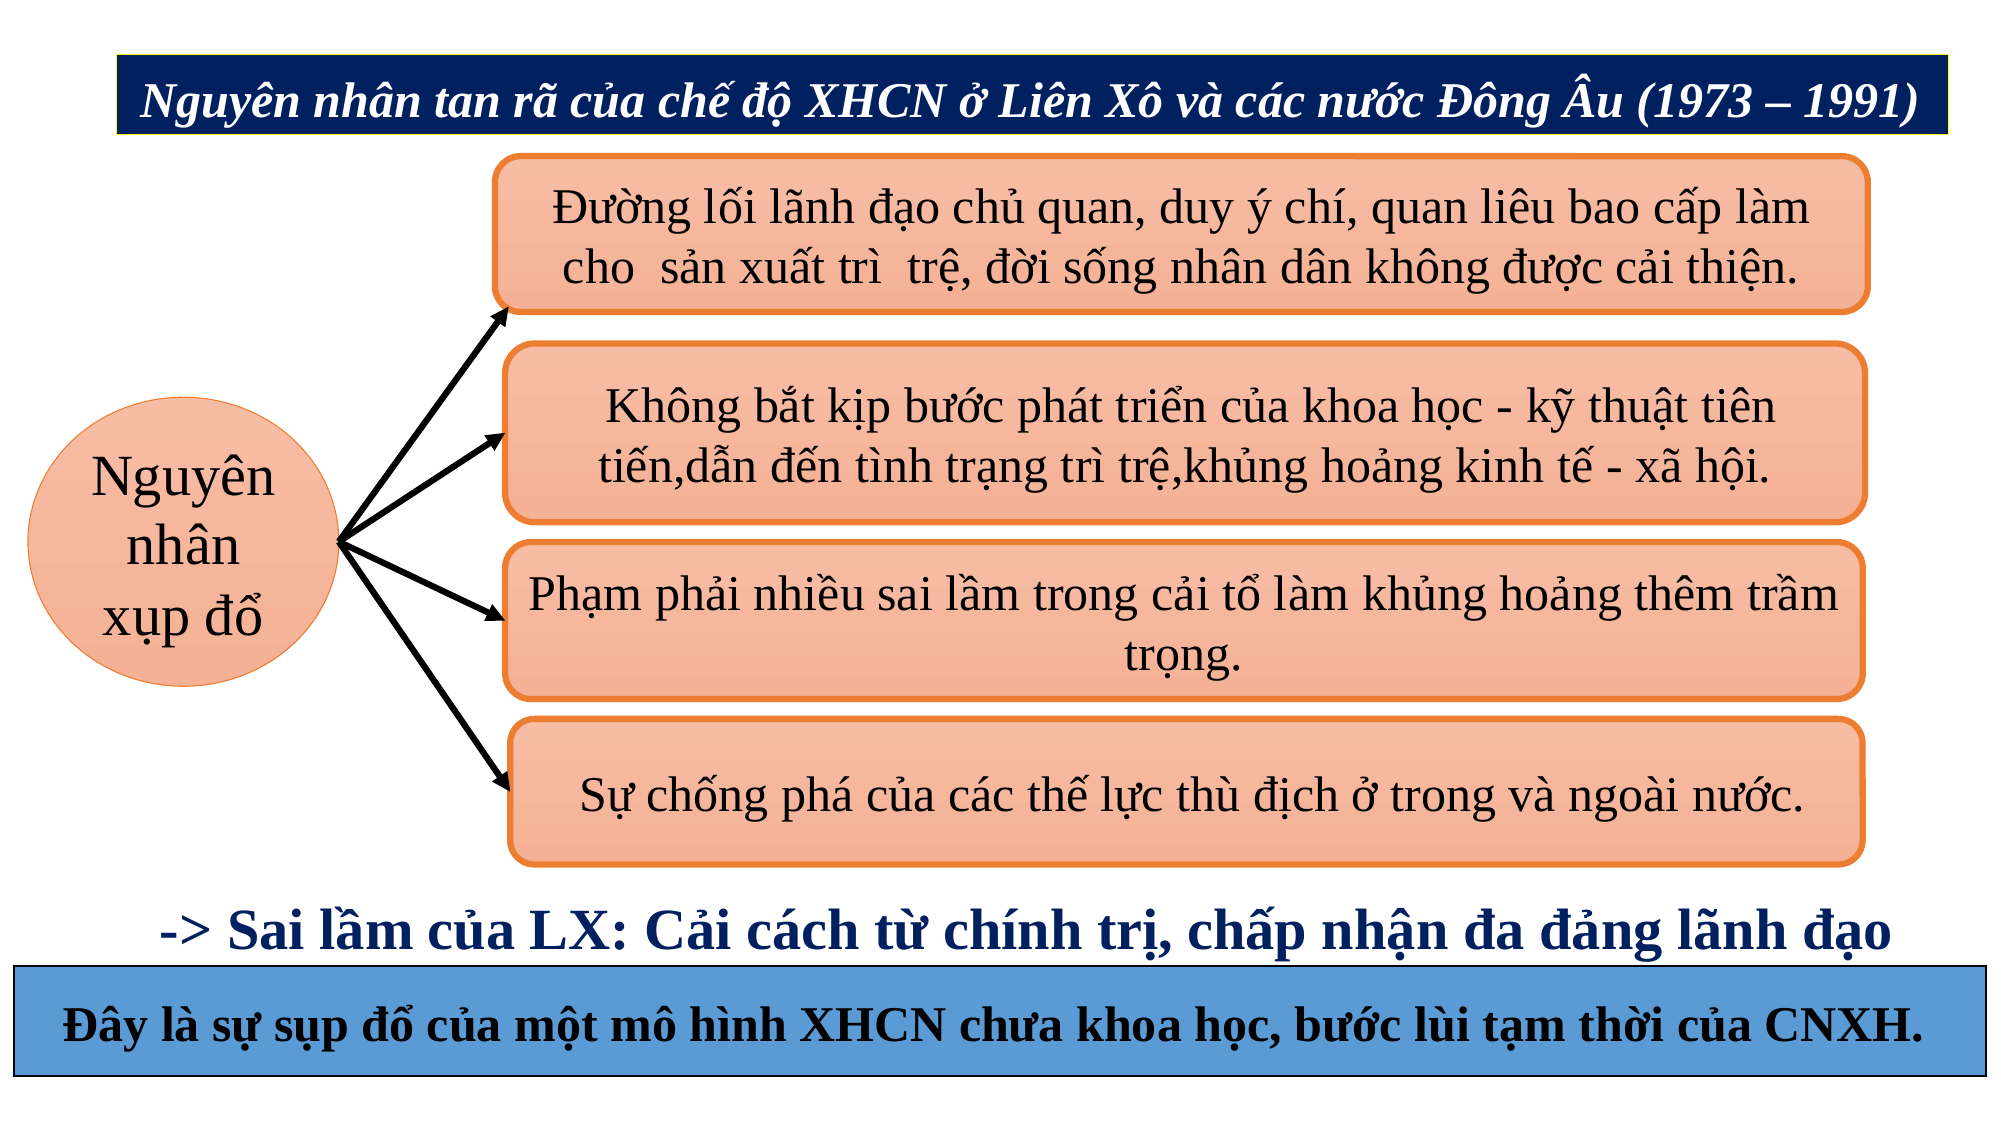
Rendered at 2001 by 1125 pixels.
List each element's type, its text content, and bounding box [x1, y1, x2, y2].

text_box Đường lối lãnh đạo chủ quan, duy ý chí, quan liêu bao cấp làm cho sản xuất trì trệ, đời sống nhân dân không được cải thiện. [494, 155, 1869, 313]
text_box Không bắt kịp bước phát triển của khoa học - kỹ thuật tiên tiến,dẫn đến tình trạng trì trệ,khủng hoảng kinh tế - xã hội. [509, 342, 1866, 523]
text_box Phạm phải nhiều sai lầm trong cải tổ làm khủng hoảng thêm trầm trọng. [511, 541, 1864, 700]
text_box Nguyên nhân xụp đổ [27, 396, 338, 687]
text_box Nguyên nhân tan rã của chế độ XHCN ở Liên Xô và các nước Đông Âu (1973 – 1991) [116, 54, 1949, 135]
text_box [338, 432, 506, 541]
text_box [338, 306, 509, 541]
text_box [338, 541, 511, 792]
text_box -> Sai lầm của LX: Cải cách từ chính trị, chấp nhận đa đảng lãnh đạo [134, 865, 1950, 965]
text_box Sự chống phá của các thế lực thù địch ở trong và ngoài nước. [509, 718, 1864, 865]
text_box Đây là sự sụp đổ của một mô hình XHCN chưa khoa học, bước lùi tạm thời của CNXH. [13, 965, 1987, 1077]
